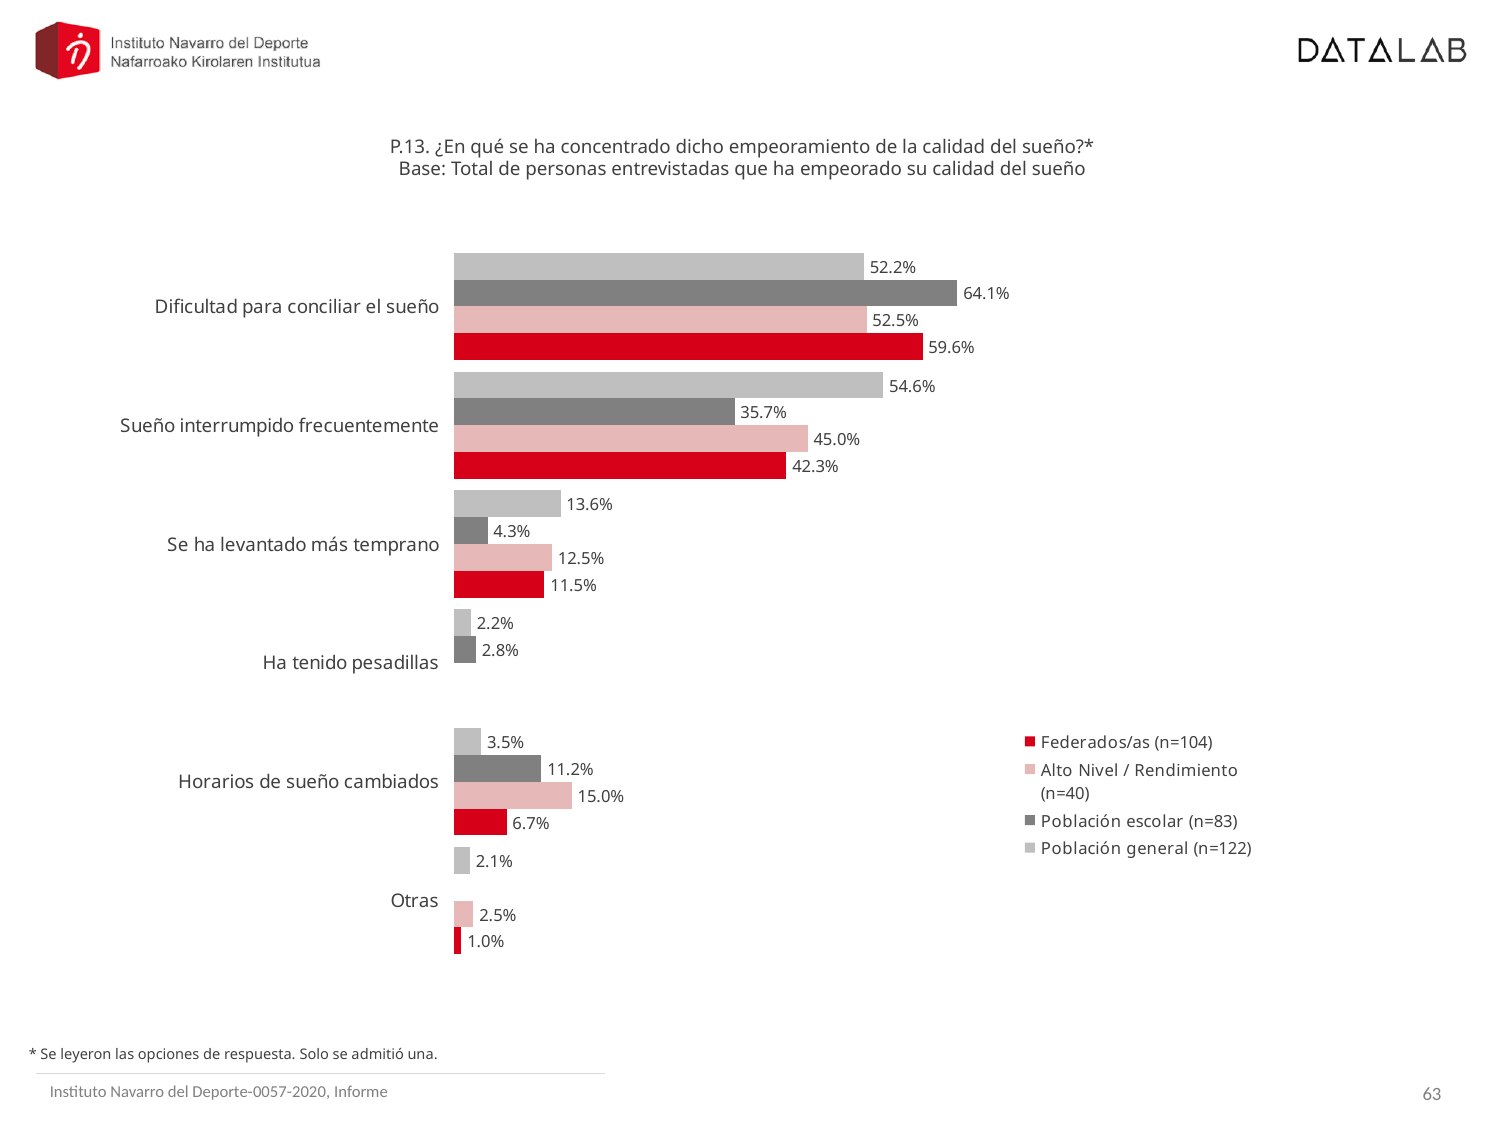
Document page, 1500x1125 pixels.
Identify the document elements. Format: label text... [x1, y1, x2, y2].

text_box * Se leyeron las opciones de respuesta. Solo se admitió una. [13, 1038, 453, 1071]
text_box P.13. ¿En qué se ha concentrado dicho empeoramiento de la calidad del sueño?* Base: Total de personas entrevistadas que ha empeorado su calidad del sueño [65, 127, 1427, 187]
picture [1283, 0, 1481, 99]
chart [93, 218, 1348, 983]
picture [35, 16, 321, 83]
